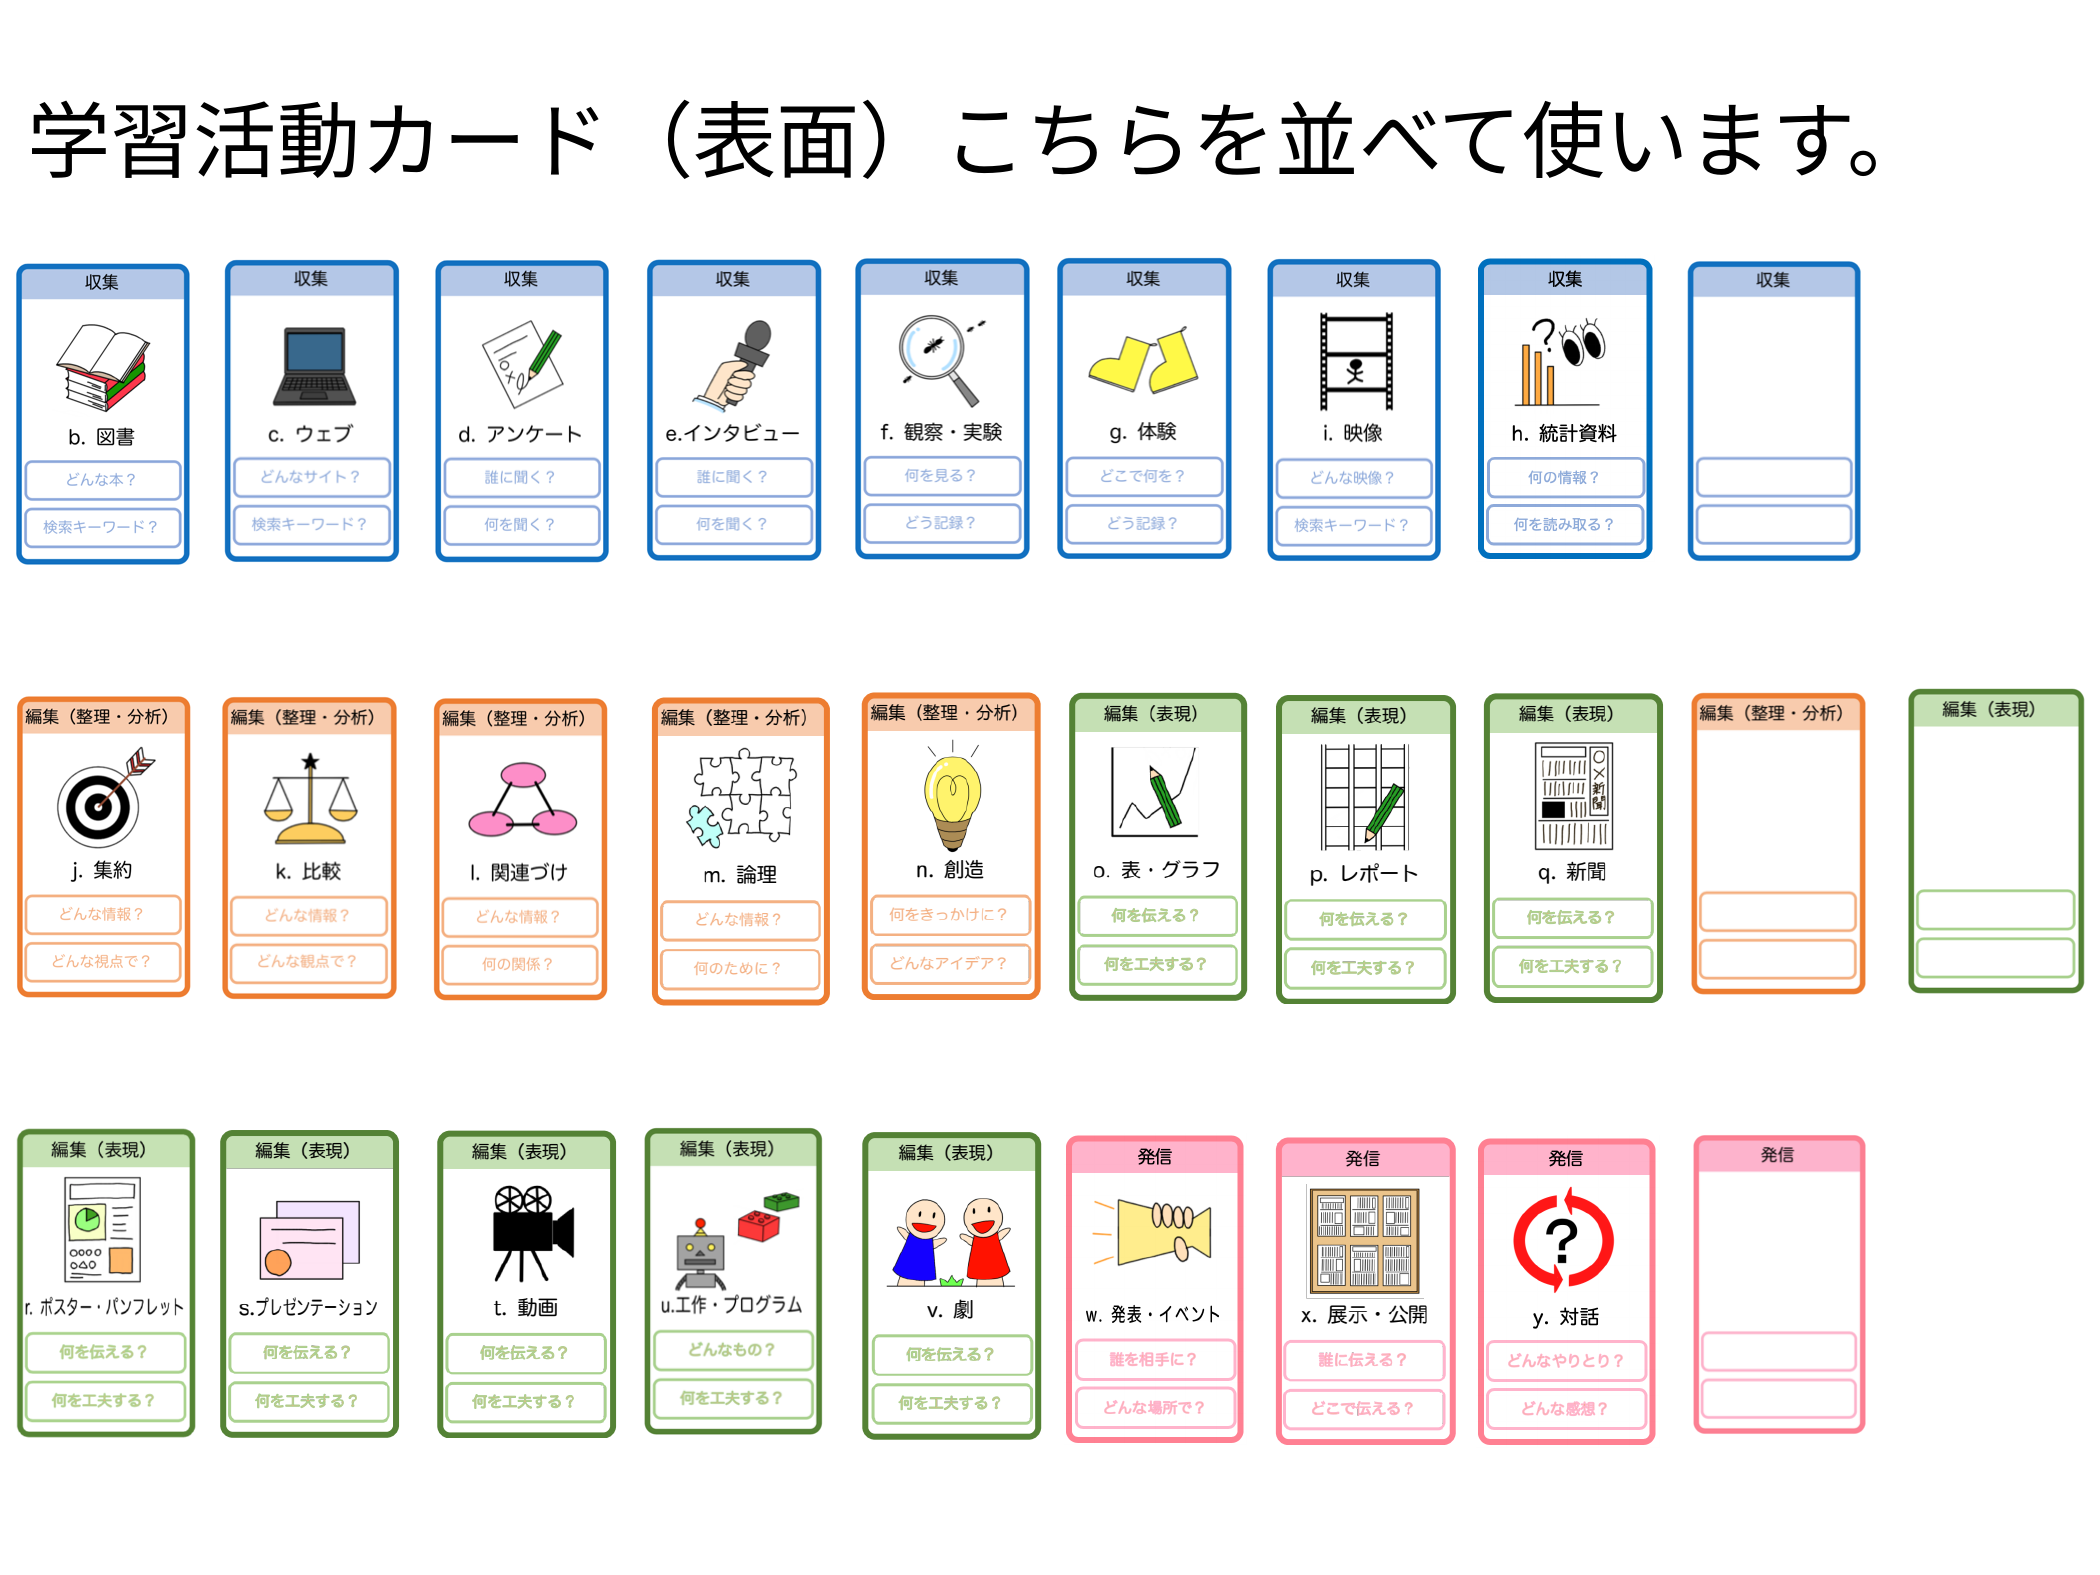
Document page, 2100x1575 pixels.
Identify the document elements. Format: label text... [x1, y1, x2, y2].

picture [1481, 691, 1664, 1003]
picture [1273, 692, 1457, 1004]
picture [642, 1125, 826, 1438]
picture [1273, 1136, 1457, 1445]
picture [1906, 686, 2090, 998]
picture [12, 260, 195, 567]
picture [1264, 256, 1447, 564]
picture [1476, 1135, 1660, 1448]
picture [852, 255, 1036, 562]
picture [649, 693, 832, 1006]
picture [219, 693, 403, 1001]
picture [1683, 258, 1868, 564]
picture [217, 1128, 401, 1438]
picture [1064, 1133, 1247, 1445]
picture [434, 1128, 617, 1438]
picture [219, 255, 403, 563]
picture [1053, 255, 1237, 562]
picture [1688, 688, 1872, 999]
picture [430, 694, 613, 1002]
picture [1688, 1133, 1872, 1438]
picture [12, 693, 195, 1000]
picture [1476, 255, 1655, 562]
picture [860, 1131, 1044, 1440]
picture [1066, 690, 1249, 1003]
picture [13, 1125, 199, 1440]
title 学習活動カード（表面）こちらを並べて使います。 [12, 52, 1932, 237]
picture [859, 690, 1042, 1000]
picture [642, 255, 826, 563]
picture [430, 256, 613, 564]
